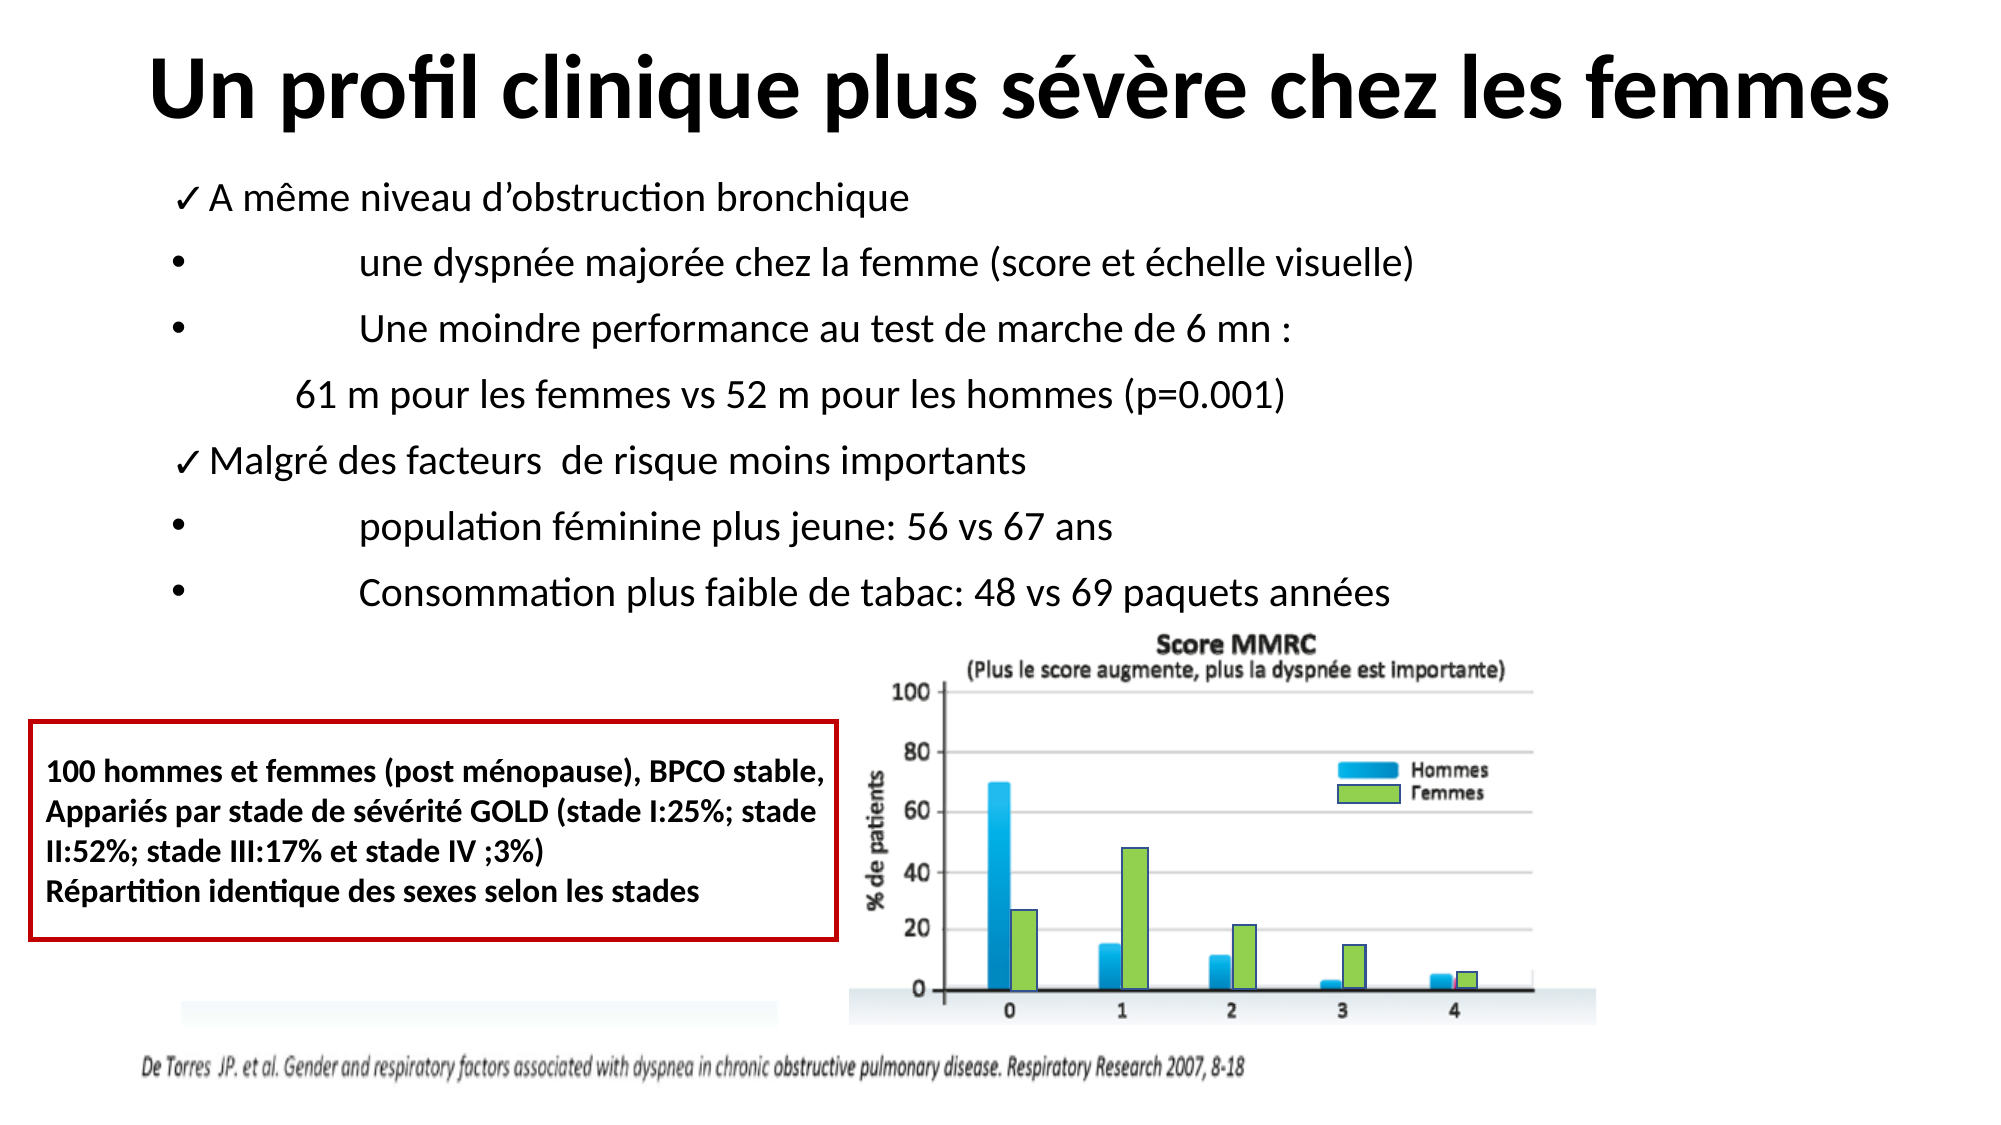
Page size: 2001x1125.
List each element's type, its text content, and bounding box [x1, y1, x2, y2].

text_box [30, 721, 837, 742]
picture [118, 624, 1659, 1104]
text_box A même niveau d’obstruction bronchique une dyspnée majorée chez la femme (score et échelle visuelle) Une moindre performance au test de marche de 6 mn : 61 m pour les femmes vs 52 m pour les hommes (p=0.001) Malgré des facteurs de risque moins importants population féminine plus jeune: 56 vs 67 ans Consommation plus faible de tabac: 48 vs 69 paquets années [156, 167, 1780, 660]
text_box 100 hommes et femmes (post ménopause), BPCO stable, Appariés par stade de sévérité GOLD (stade I:25%; stade II:52%; stade III:17% et stade IV ;3%) Répartition identique des sexes selon les stades [30, 742, 844, 919]
title Un profil clinique plus sévère chez les femmes [133, 0, 1915, 178]
text_box [30, 919, 837, 940]
